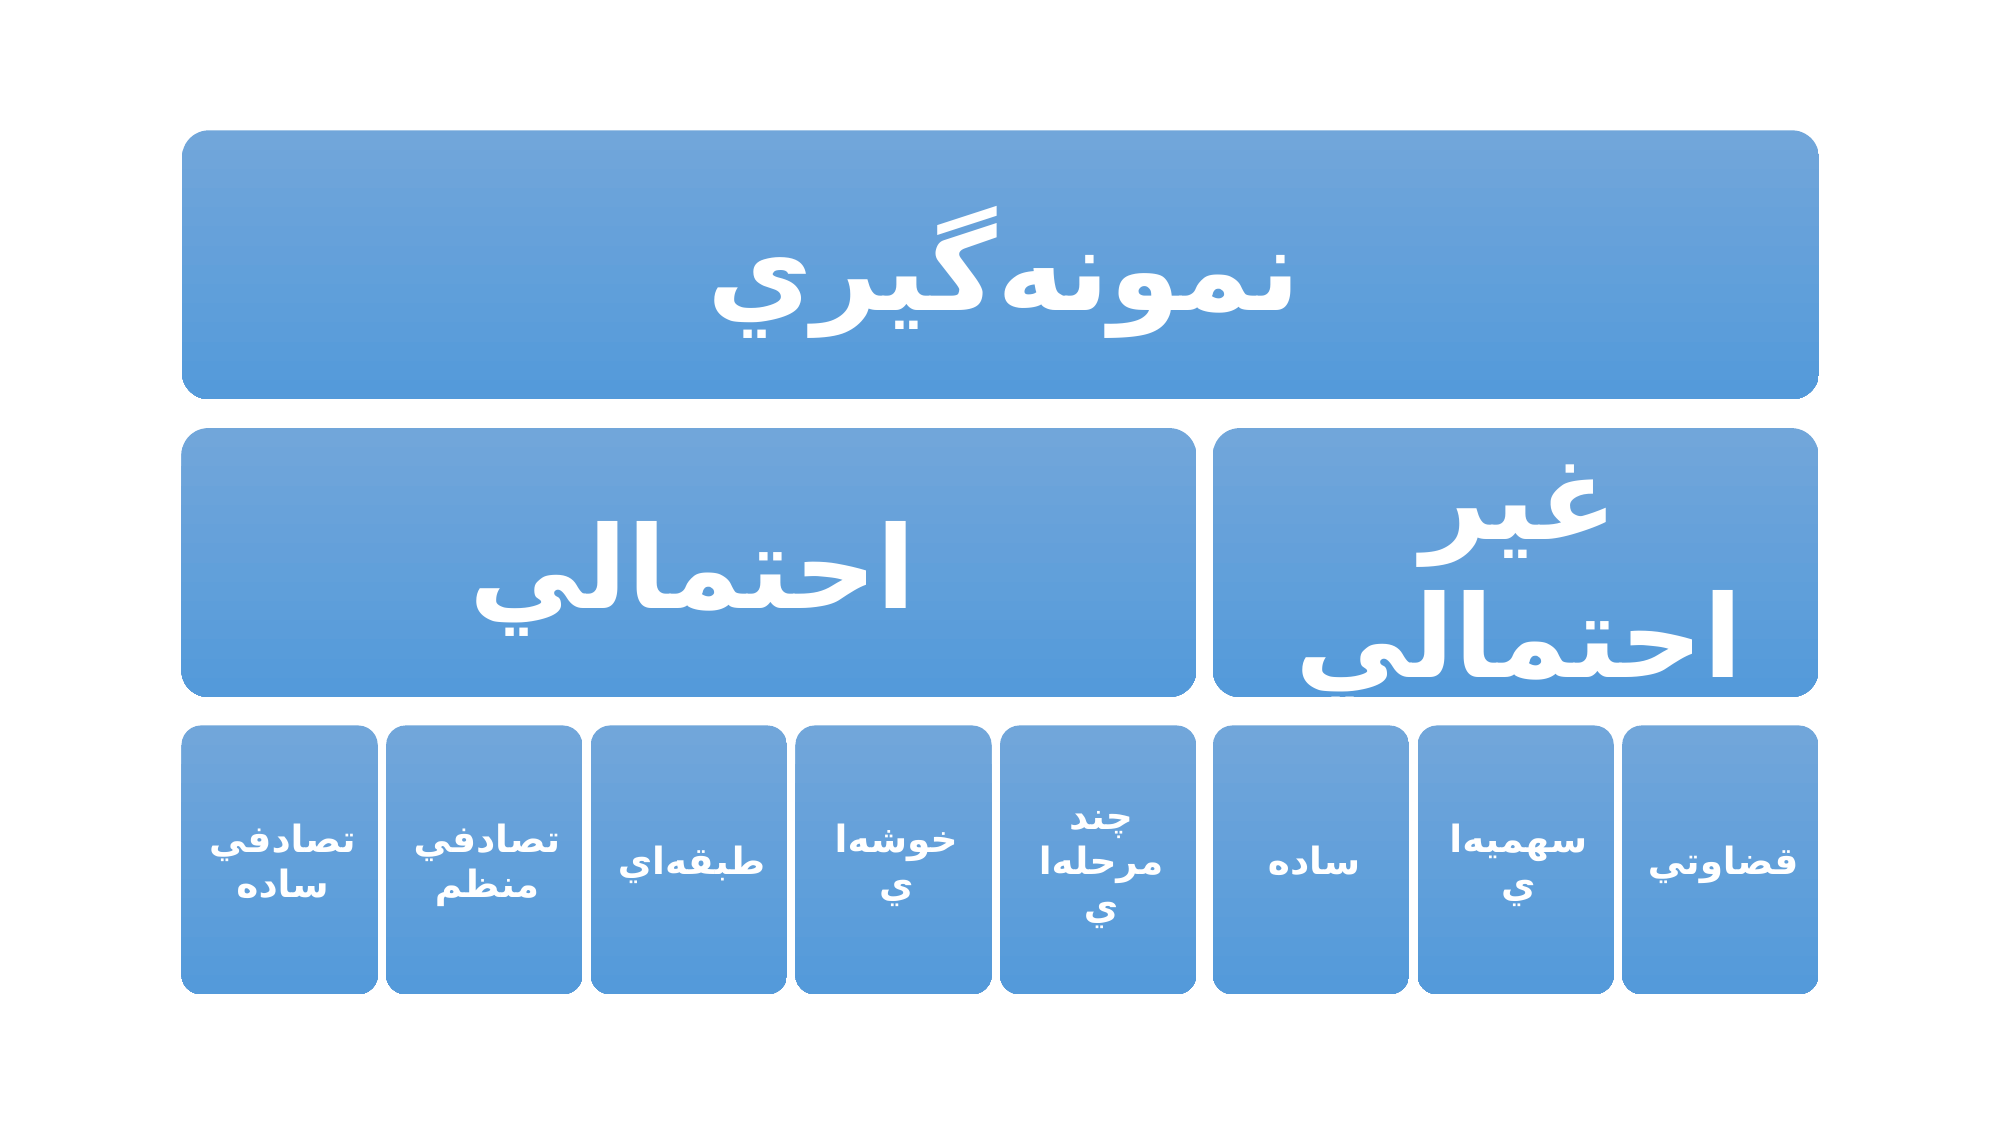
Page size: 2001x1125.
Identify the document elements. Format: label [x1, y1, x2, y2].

text_box [180, 130, 1820, 995]
